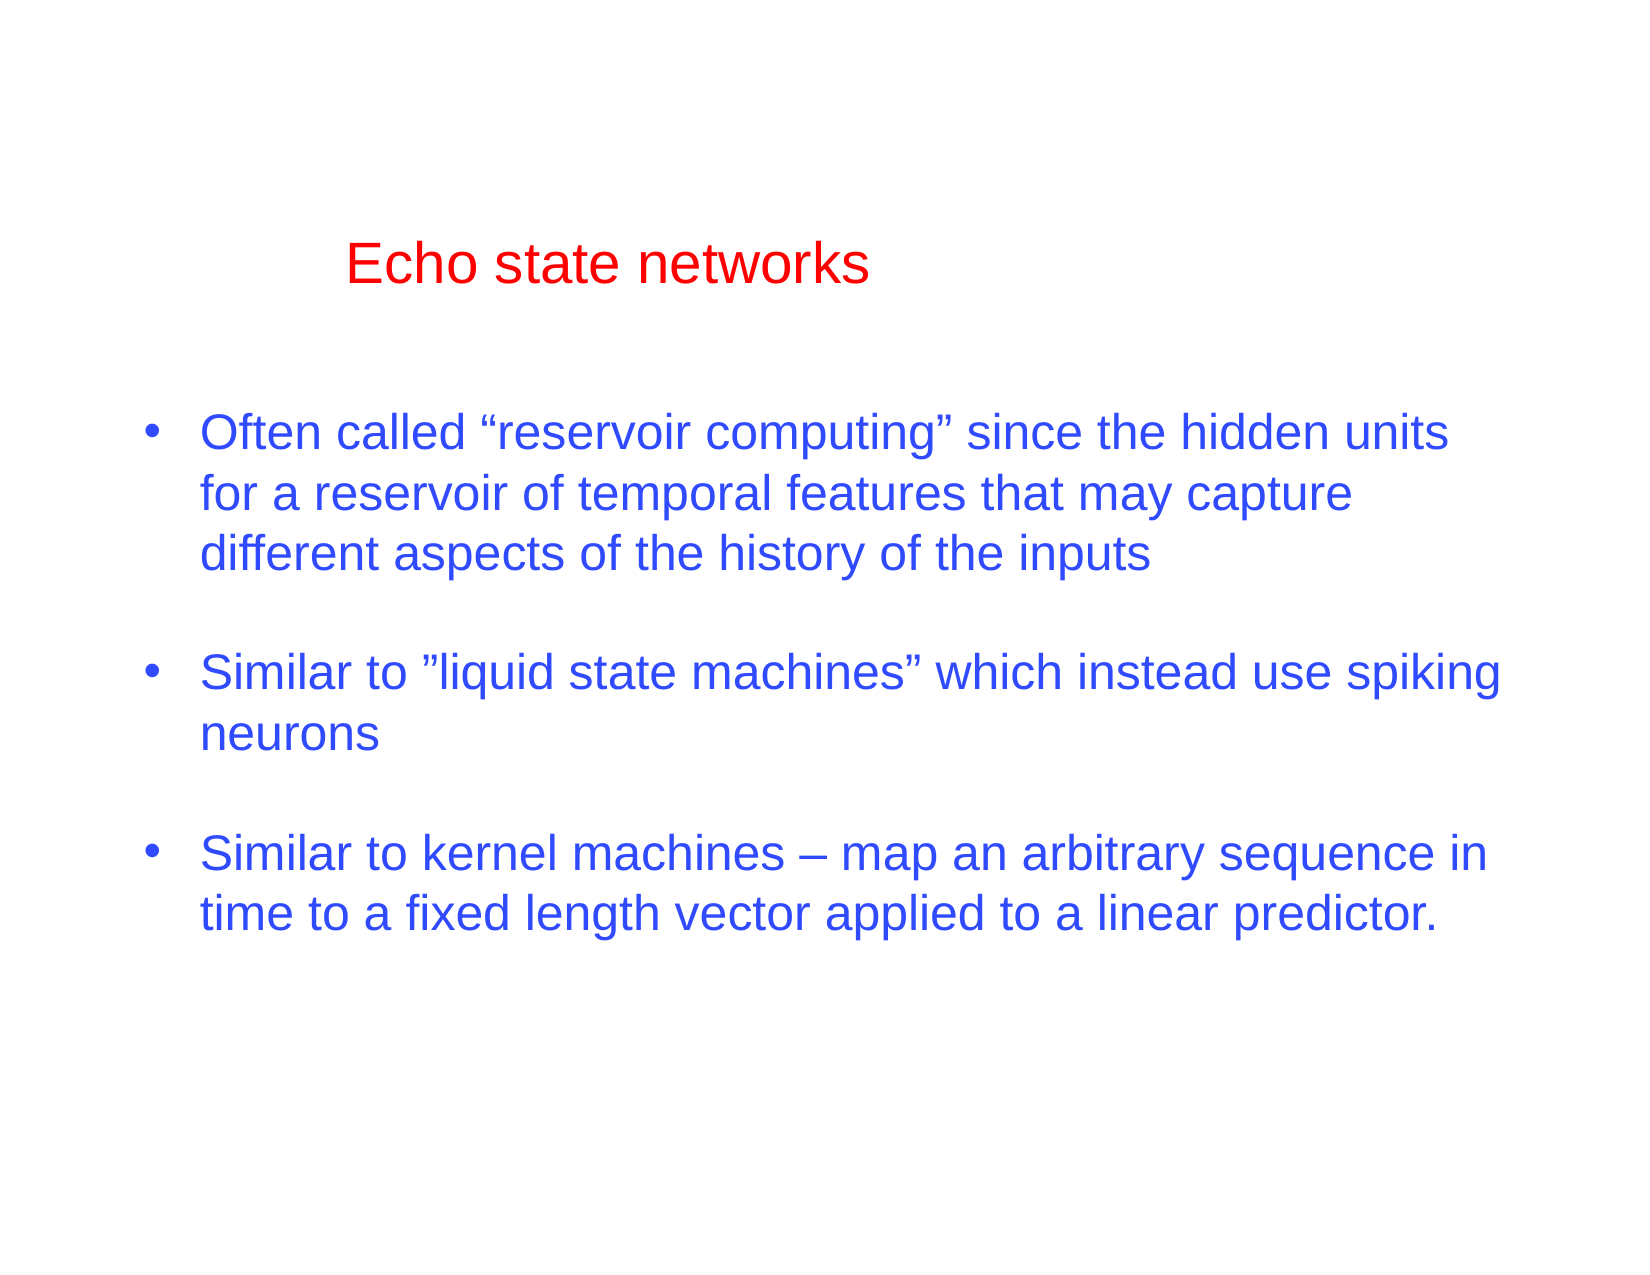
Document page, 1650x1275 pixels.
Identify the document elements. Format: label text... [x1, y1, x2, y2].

list Often called “reservoir computing” since the hidden units for a reservoir of temporal features that may capture different aspects of the history of the inputs Similar to ”liquid state machines” which instead use spiking neurons Similar to kernel machines – map an arbitrary sequence in time to a fixed length vector applied to a linear predictor. [143, 399, 1507, 946]
title Echo state networks [345, 225, 1305, 297]
